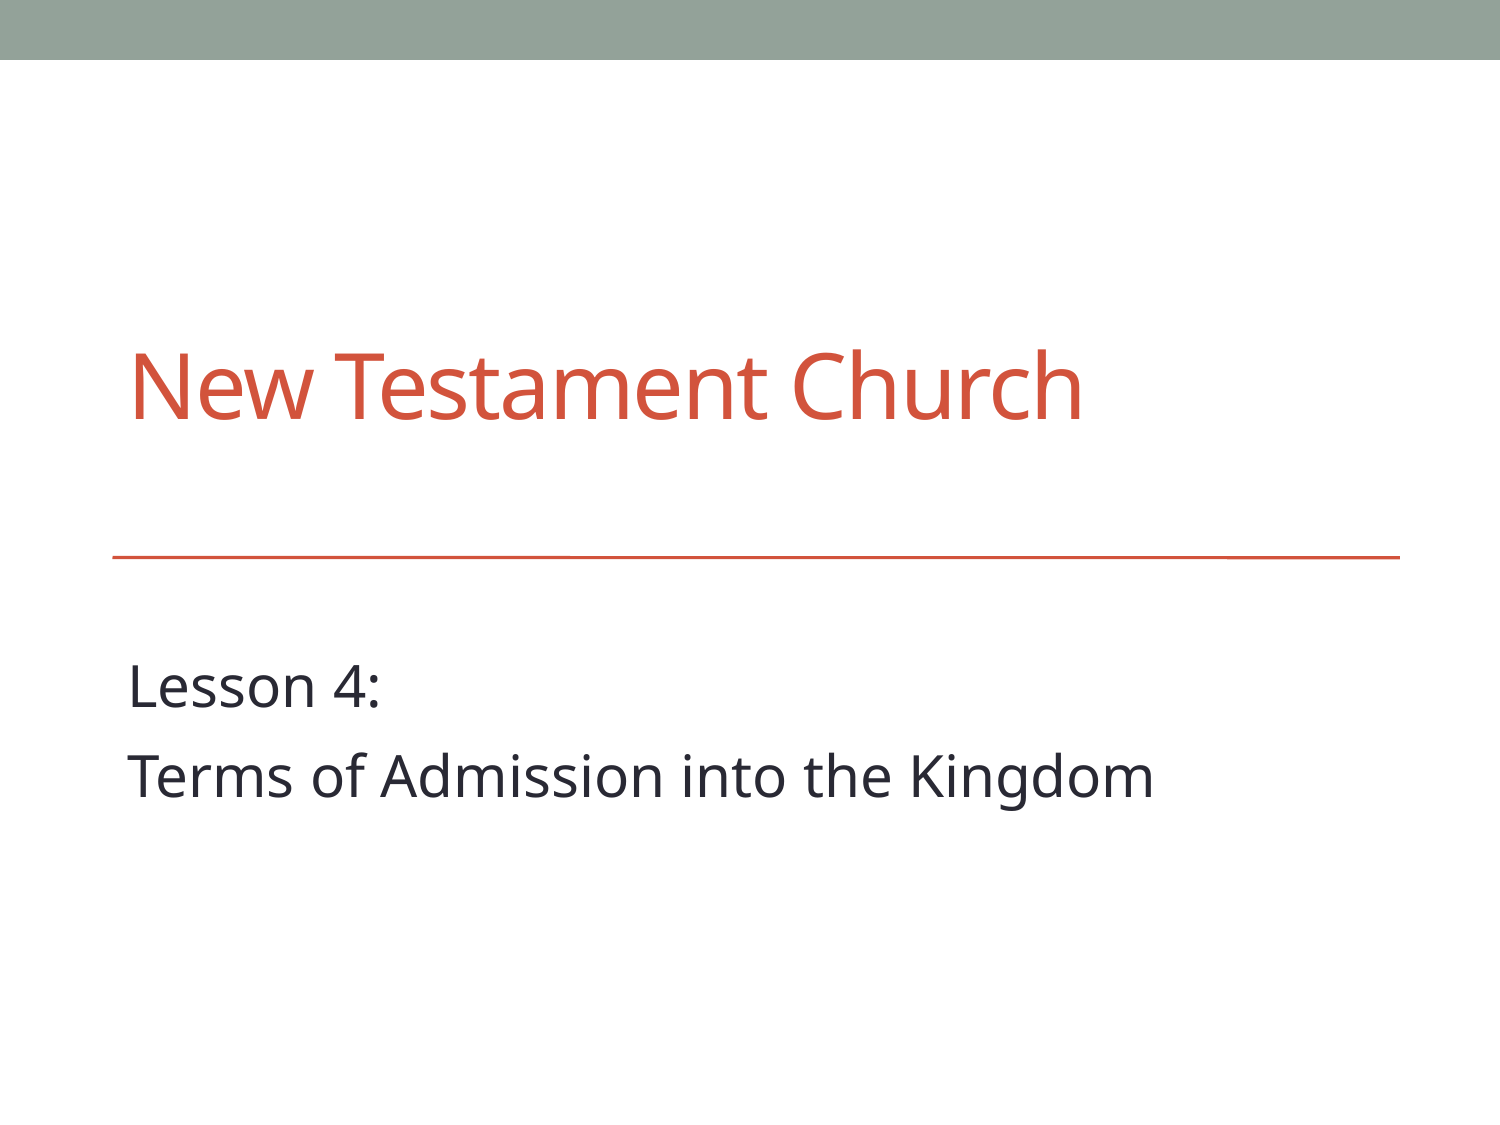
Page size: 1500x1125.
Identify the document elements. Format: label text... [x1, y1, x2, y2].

title New Testament Church [112, 224, 1400, 542]
subtitle Lesson 4: Terms of Admission into the Kingdom [112, 575, 1238, 863]
